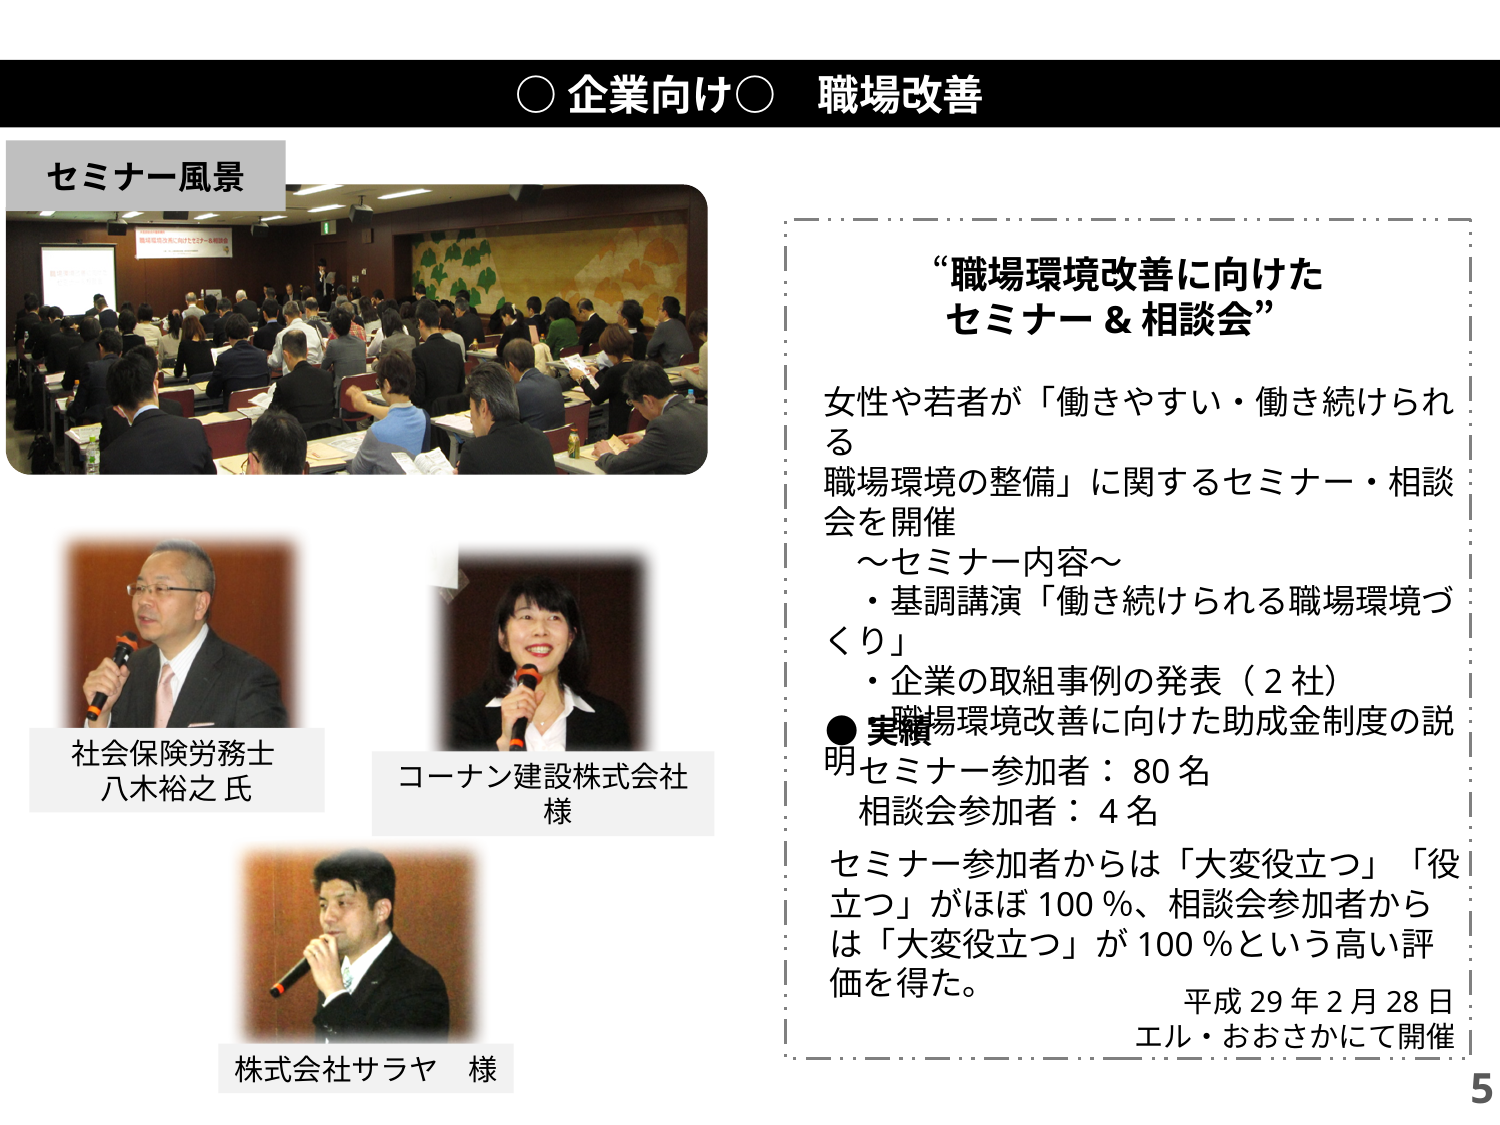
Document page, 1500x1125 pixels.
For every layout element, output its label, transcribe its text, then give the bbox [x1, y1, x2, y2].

picture [423, 538, 664, 777]
picture [5, 184, 708, 475]
text_box [783, 349, 1473, 1061]
picture [227, 835, 493, 1059]
text_box 株式会社サラヤ 様 [218, 1043, 514, 1094]
text_box ●実績 セミナー参加者：80名 相談会参加者：4名 [810, 702, 1472, 838]
picture [50, 524, 314, 767]
text_box セミナー参加者からは「大変役立つ」「役立つ」がほぼ100％、相談会参加者からは「大変役立つ」が100％という高い評価を得た。 [814, 835, 1477, 1010]
text_box “職場環境改善に向けた セミナー&相談会” [738, 243, 1483, 349]
slide_number 5 [1159, 1060, 1500, 1121]
text_box 女性や若者が「働きやすい・働き続けられる 職場環境の整備」に関するセミナー・相談会を開催 ～セミナー内容～ ・基調講演「働き続けられる職場環境づくり」 ・企業の取組事例の発表（2社） ・職場環境改善に向けた助成金制度の説明 [809, 373, 1471, 828]
text_box [783, 218, 1473, 243]
text_box 社会保険労務士 八木裕之 氏 [29, 727, 325, 813]
text_box コーナン建設株式会社 様 [371, 751, 715, 837]
text_box 平成29年2月28日 エル・おおさかにて開催 [1111, 1010, 1471, 1096]
text_box ○企業向け○ 職場改善 [0, 59, 1500, 128]
text_box セミナー風景 [4, 138, 288, 183]
